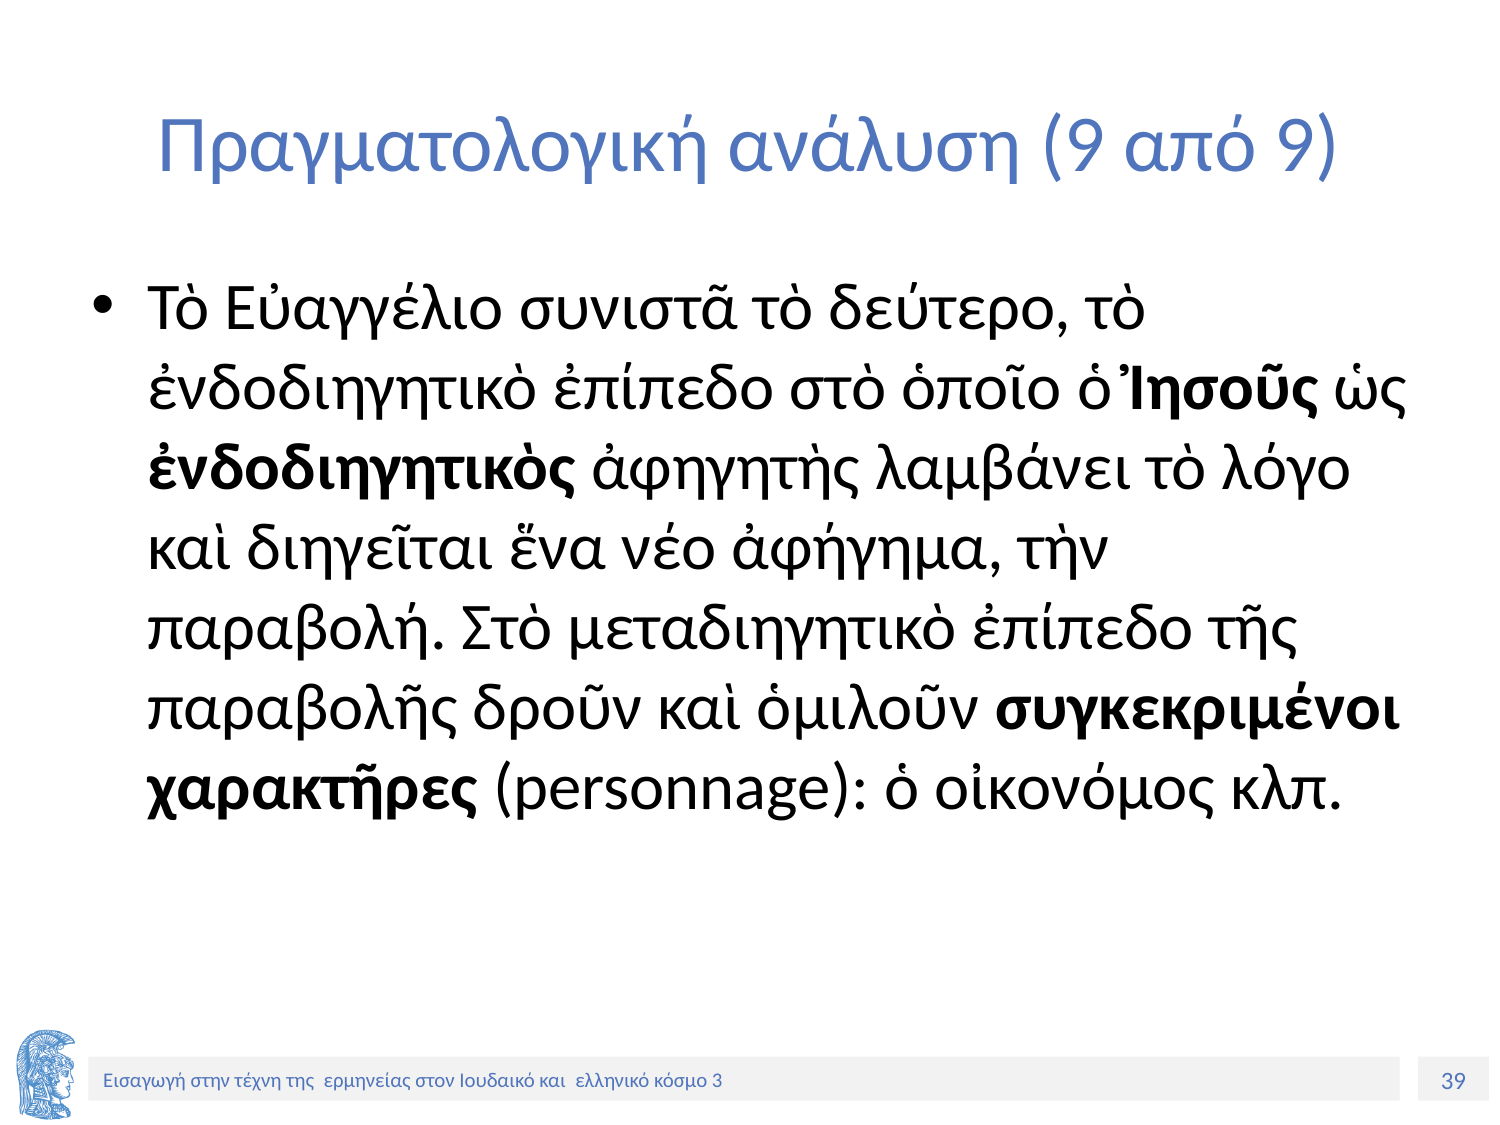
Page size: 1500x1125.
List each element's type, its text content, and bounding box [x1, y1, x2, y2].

picture [9, 1026, 81, 1120]
title Πραγματολογική ανάλυση (9 από 9) [75, 45, 1425, 233]
list Τὸ Εὐαγγέλιο συνιστᾶ τὸ δεύτερο, τὸ ἐνδοδιηγητικὸ ἐπίπεδο στὸ ὁποῖο ὁ Ἰησοῦς ὡς ἐνδοδιηγητικὸς ἀφηγητὴς λαμβάνει τὸ λόγο καὶ διηγεῖται ἕνα νέο ἀφήγημα, τὴν παραβολή. Στὸ μεταδιηγητικὸ ἐπίπεδο τῆς παραβολῆς δροῦν καὶ ὁμιλοῦν συγκεκριμένοι χαρακτῆρες (personnage): ὁ οἰκονόμος κλπ. [76, 255, 1427, 998]
